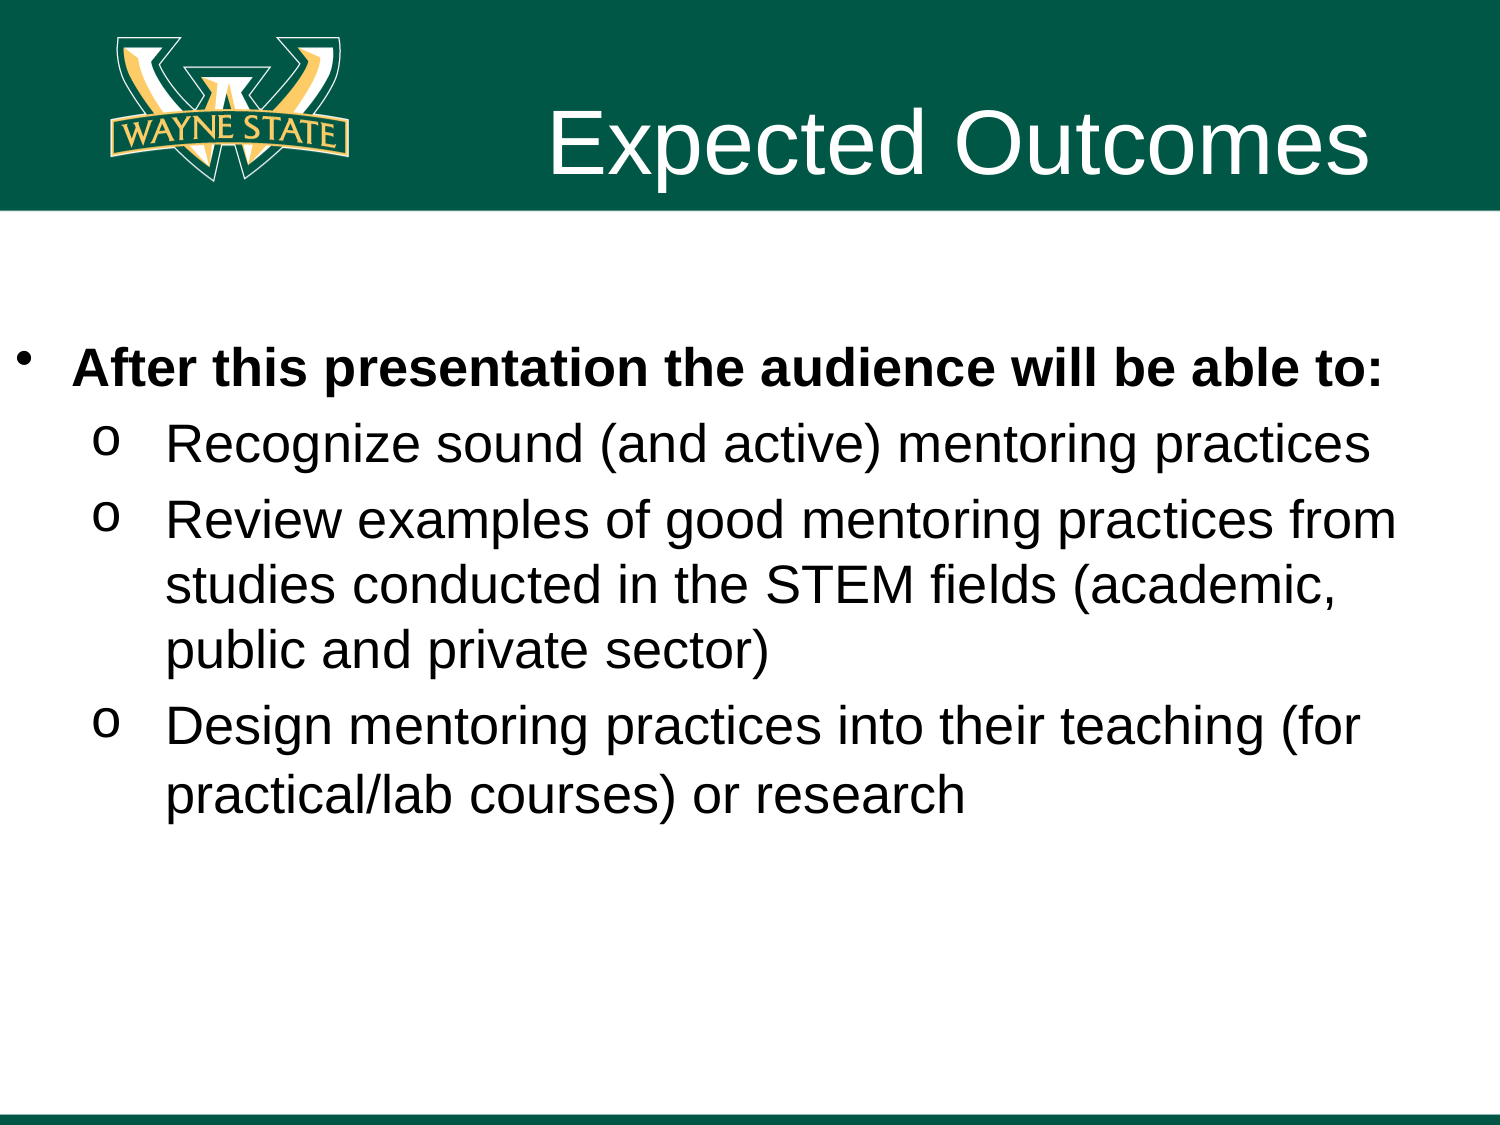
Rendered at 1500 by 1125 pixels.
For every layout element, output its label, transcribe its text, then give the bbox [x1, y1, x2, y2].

picture [0, 0, 1500, 324]
picture [0, 1000, 1500, 1125]
title Expected Outcomes [387, 75, 1388, 263]
list After this presentation the audience will be able to: Recognize sound (and active) mentoring practices Review examples of good mentoring practices from studies conducted in the STEM fields (academic, public and private sector) Design mentoring practices into their teaching (for practical/lab courses) or research [0, 324, 1500, 1000]
